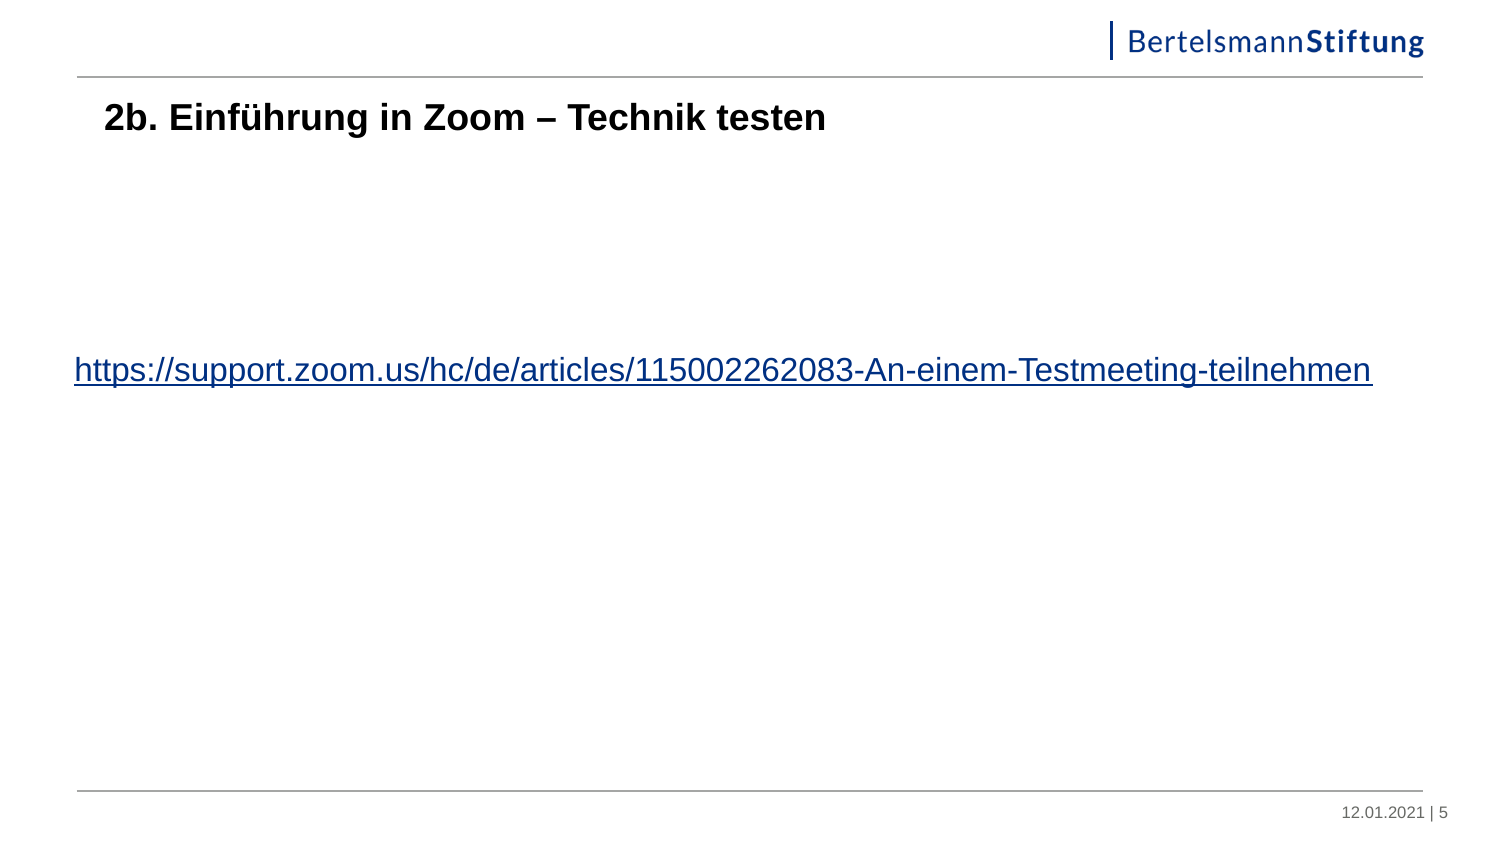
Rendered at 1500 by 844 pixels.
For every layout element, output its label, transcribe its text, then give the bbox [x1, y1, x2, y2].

text_box 2b. Einführung in Zoom – Technik testen [89, 82, 1462, 146]
picture [1110, 21, 1424, 60]
text_box https://support.zoom.us/hc/de/articles/115002262083-An-einem-Testmeeting-teilnehmen [59, 340, 1420, 396]
